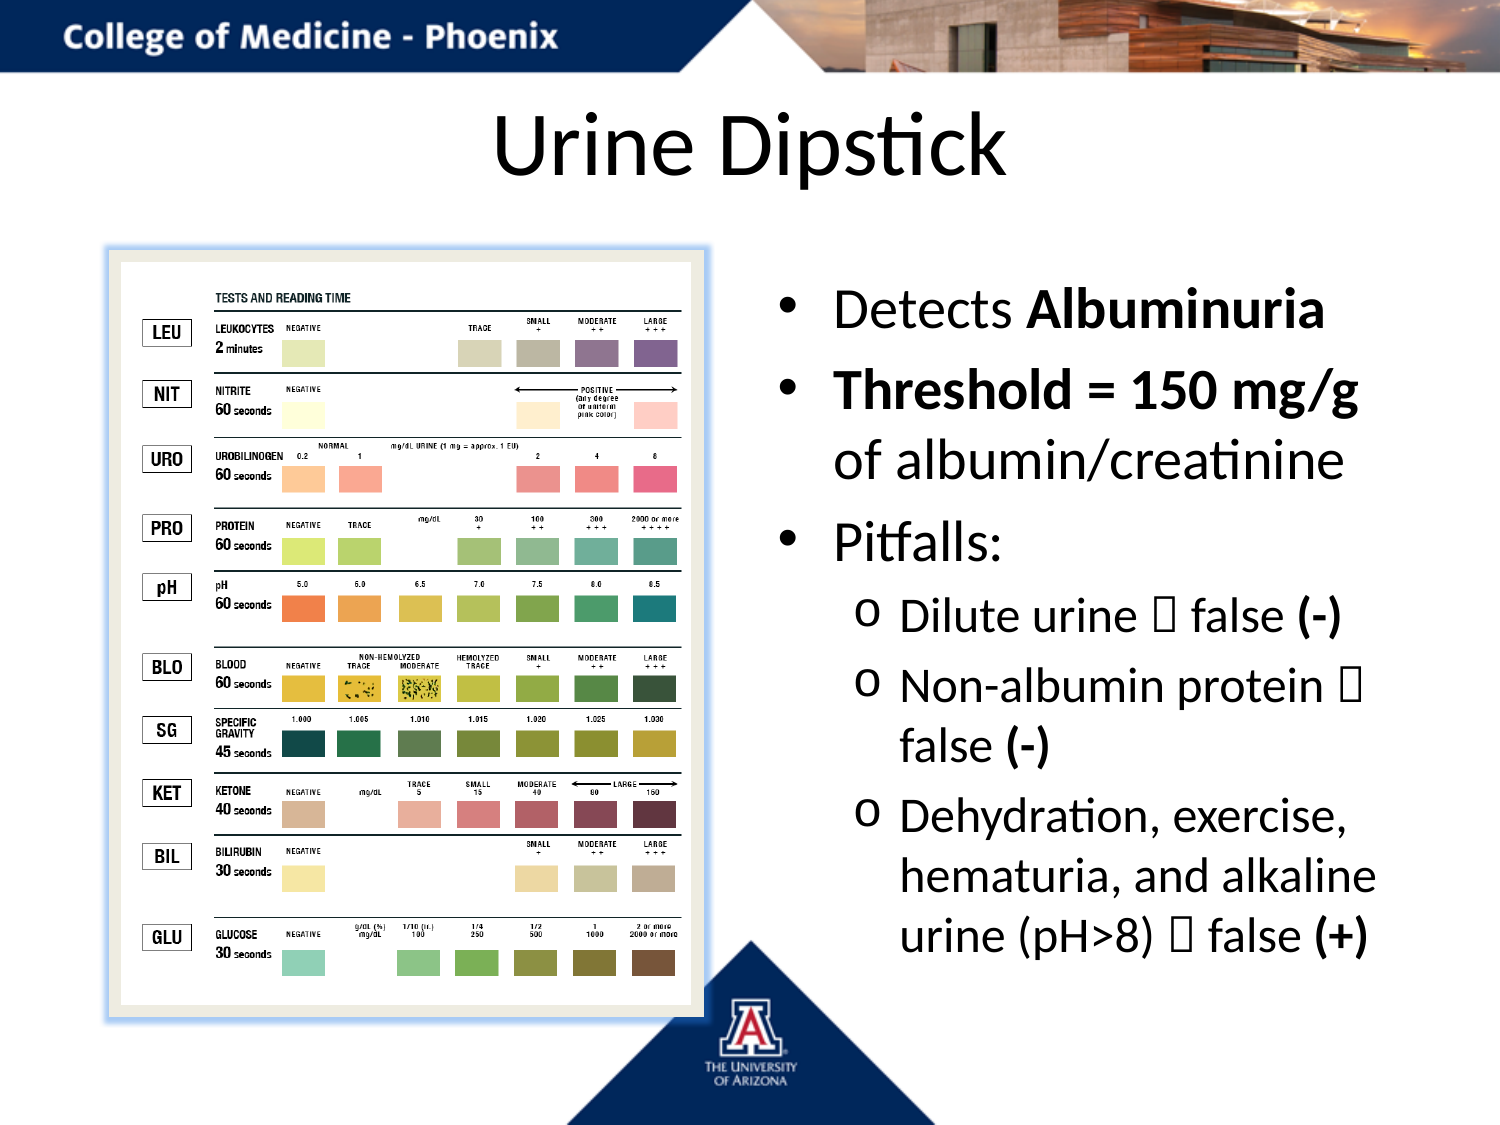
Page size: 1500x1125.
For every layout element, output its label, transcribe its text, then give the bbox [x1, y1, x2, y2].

title Urine Dipstick [75, 45, 1425, 233]
list Detects Albuminuria Threshold = 150 mg/g of albumin/creatinine Pitfalls: Dilute urine  false (-) Non-albumin protein  false (-) Dehydration, exercise, hematuria, and alkaline urine (pH>8)  false (+) [762, 262, 1425, 1005]
picture [0, 0, 1500, 1125]
